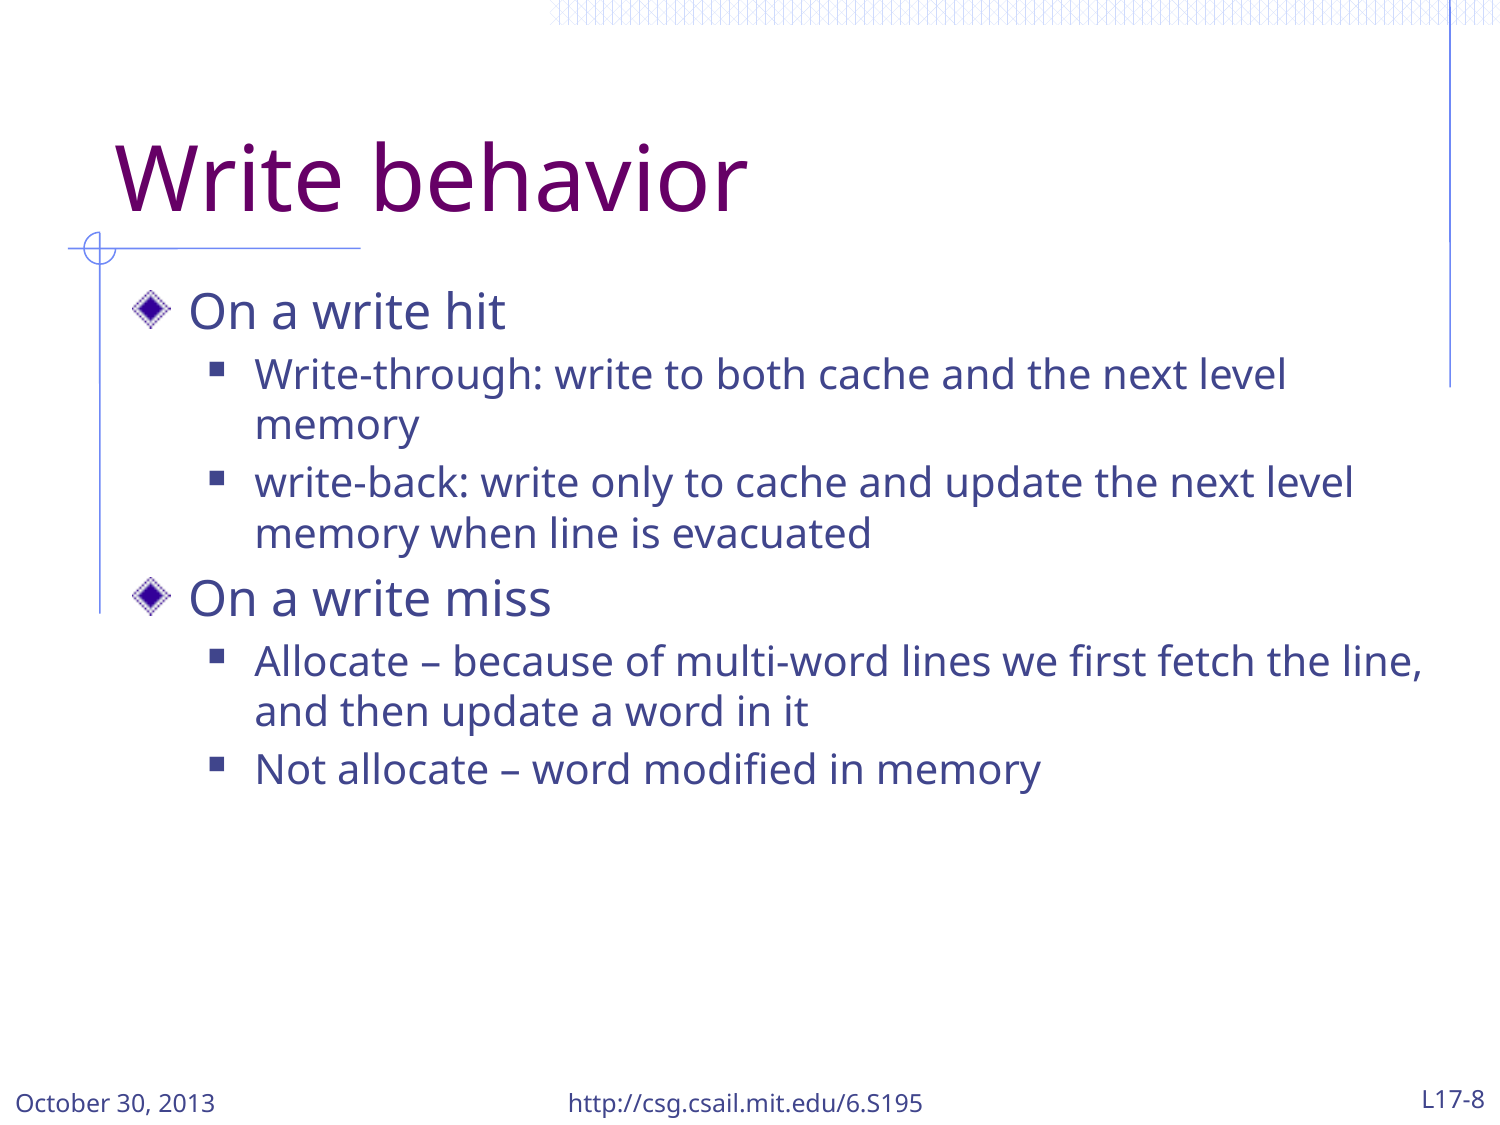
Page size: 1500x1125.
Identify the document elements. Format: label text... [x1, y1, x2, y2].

footer http://csg.csail.mit.edu/6.S195 [508, 1049, 984, 1125]
picture [132, 577, 171, 616]
picture [132, 290, 171, 329]
title Write behavior [99, 49, 1500, 238]
slide_number L17-8 [1187, 1049, 1500, 1125]
list On a write hit Write-through: write to both cache and the next level memory write-back: write only to cache and update the next level memory when line is evacuated On a write miss Allocate – because of multi-word lines we first fetch the line, and then update a word in it Not allocate – word modified in memory [117, 271, 1471, 948]
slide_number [0, 1049, 313, 1125]
